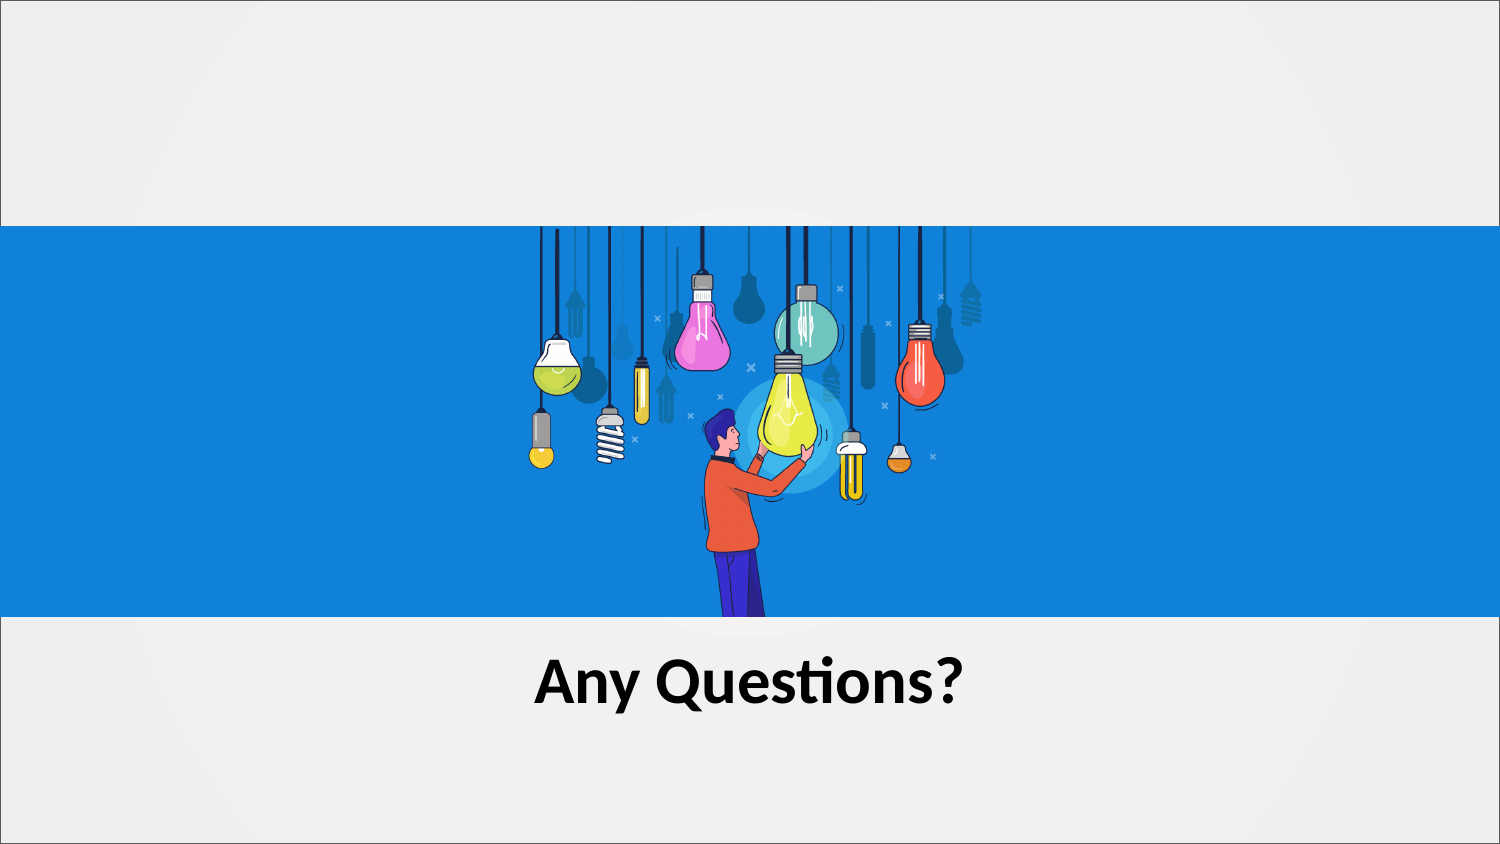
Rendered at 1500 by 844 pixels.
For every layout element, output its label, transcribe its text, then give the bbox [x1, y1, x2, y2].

text_box Any Questions? [22, 625, 1478, 737]
picture [0, 226, 1500, 618]
